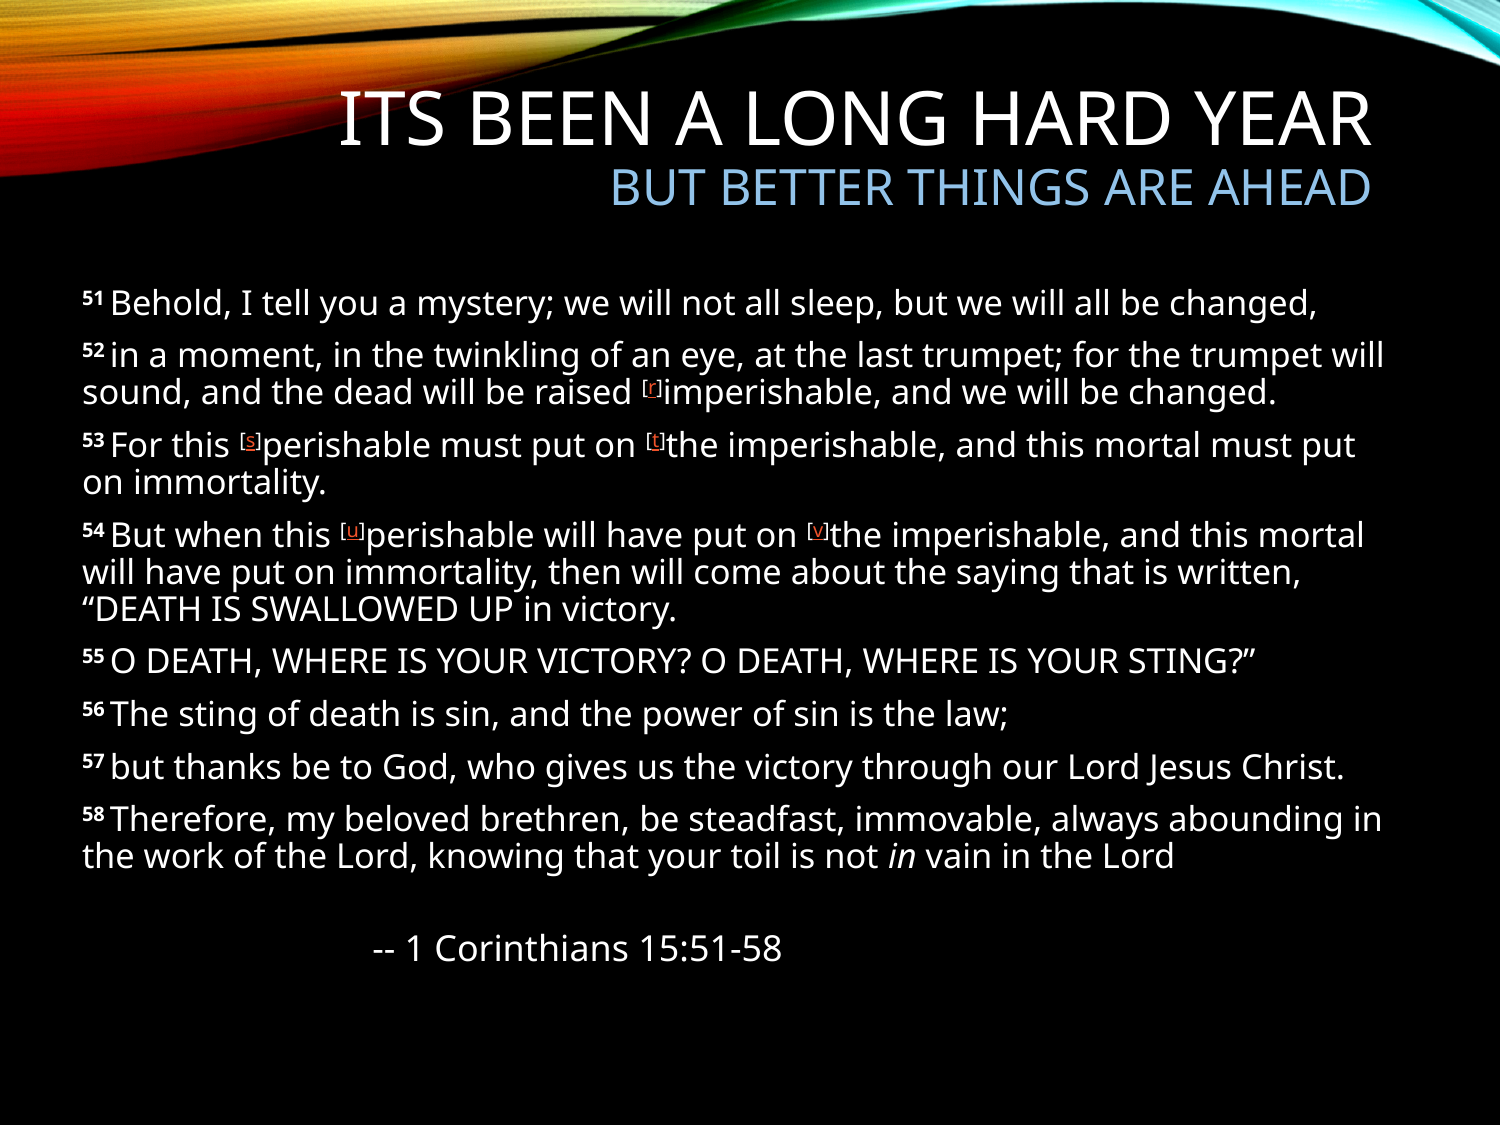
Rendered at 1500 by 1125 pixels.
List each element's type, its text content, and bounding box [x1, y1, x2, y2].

list 51 Behold, I tell you a mystery; we will not all sleep, but we will all be changed, 52 in a moment, in the twinkling of an eye, at the last trumpet; for the trumpet will sound, and the dead will be raised [r]imperishable, and we will be changed. 53 For this [s]perishable must put on [t]the imperishable, and this mortal must put on immortality. 54 But when this [u]perishable will have put on [v]the imperishable, and this mortal will have put on immortality, then will come about the saying that is written, “Death is swallowed up in victory. 55 O death, where is your victory? O death, where is your sting?” 56 The sting of death is sin, and the power of sin is the law; 57 but thanks be to God, who gives us the victory through our Lord Jesus Christ. 58 Therefore, my beloved brethren, be steadfast, immovable, always abounding in the work of the Lord, knowing that your toil is not in vain in the Lord -- 1 Corinthians 15:51-58 [67, 278, 1403, 1090]
picture [0, 0, 1500, 178]
title Its been a long hard year But Better Things are Ahead [132, 42, 1389, 255]
